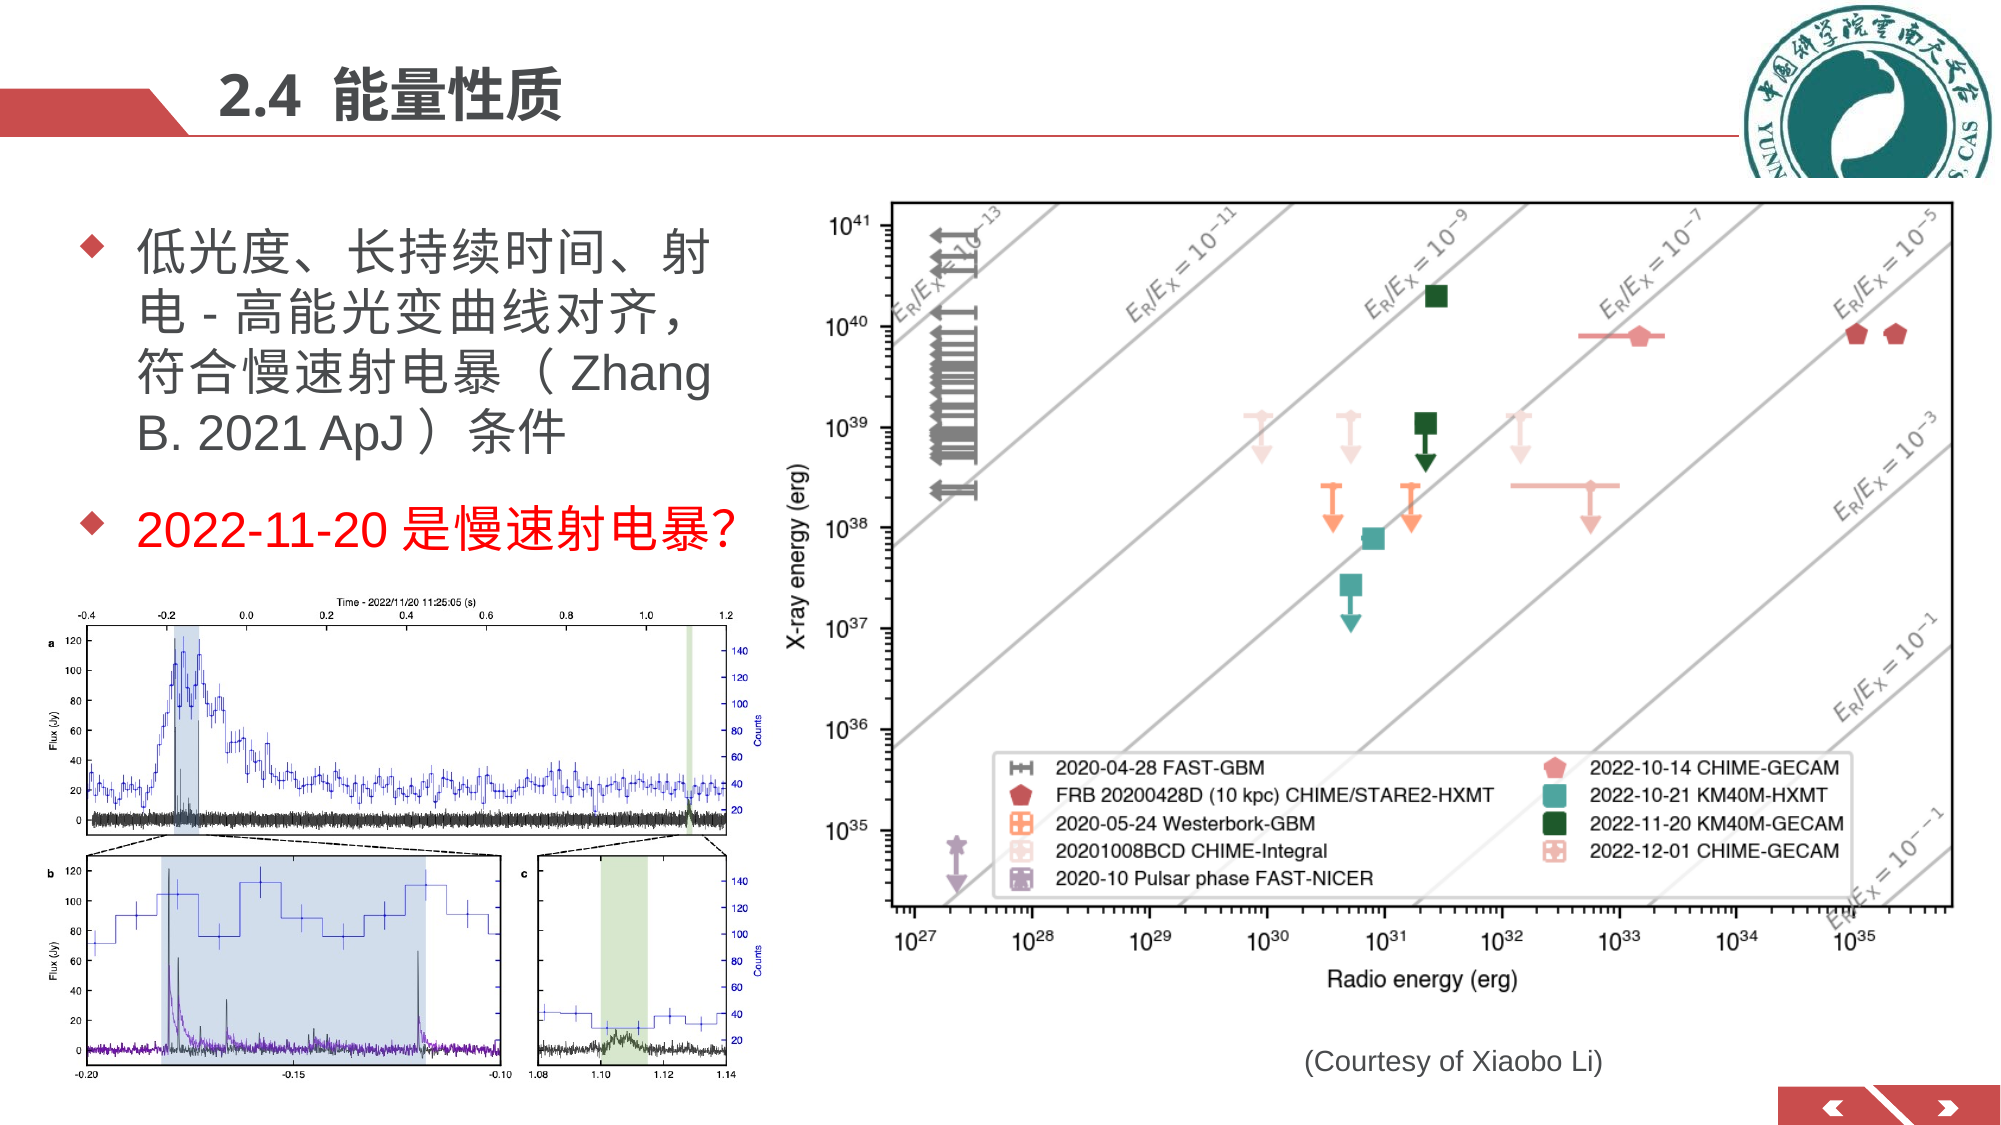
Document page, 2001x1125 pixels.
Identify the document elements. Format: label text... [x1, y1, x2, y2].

text_box (Courtesy of Xiaobo Li) [1289, 1024, 1619, 1085]
picture [30, 0, 2000, 1090]
list 低光度、长持续时间、射电-高能光变曲线对齐，符合慢速射电暴（Zhang B. 2021 ApJ）条件 2022-11-20是慢速射电暴？ [62, 212, 728, 588]
title 2.4 能量性质 [203, 31, 1722, 137]
